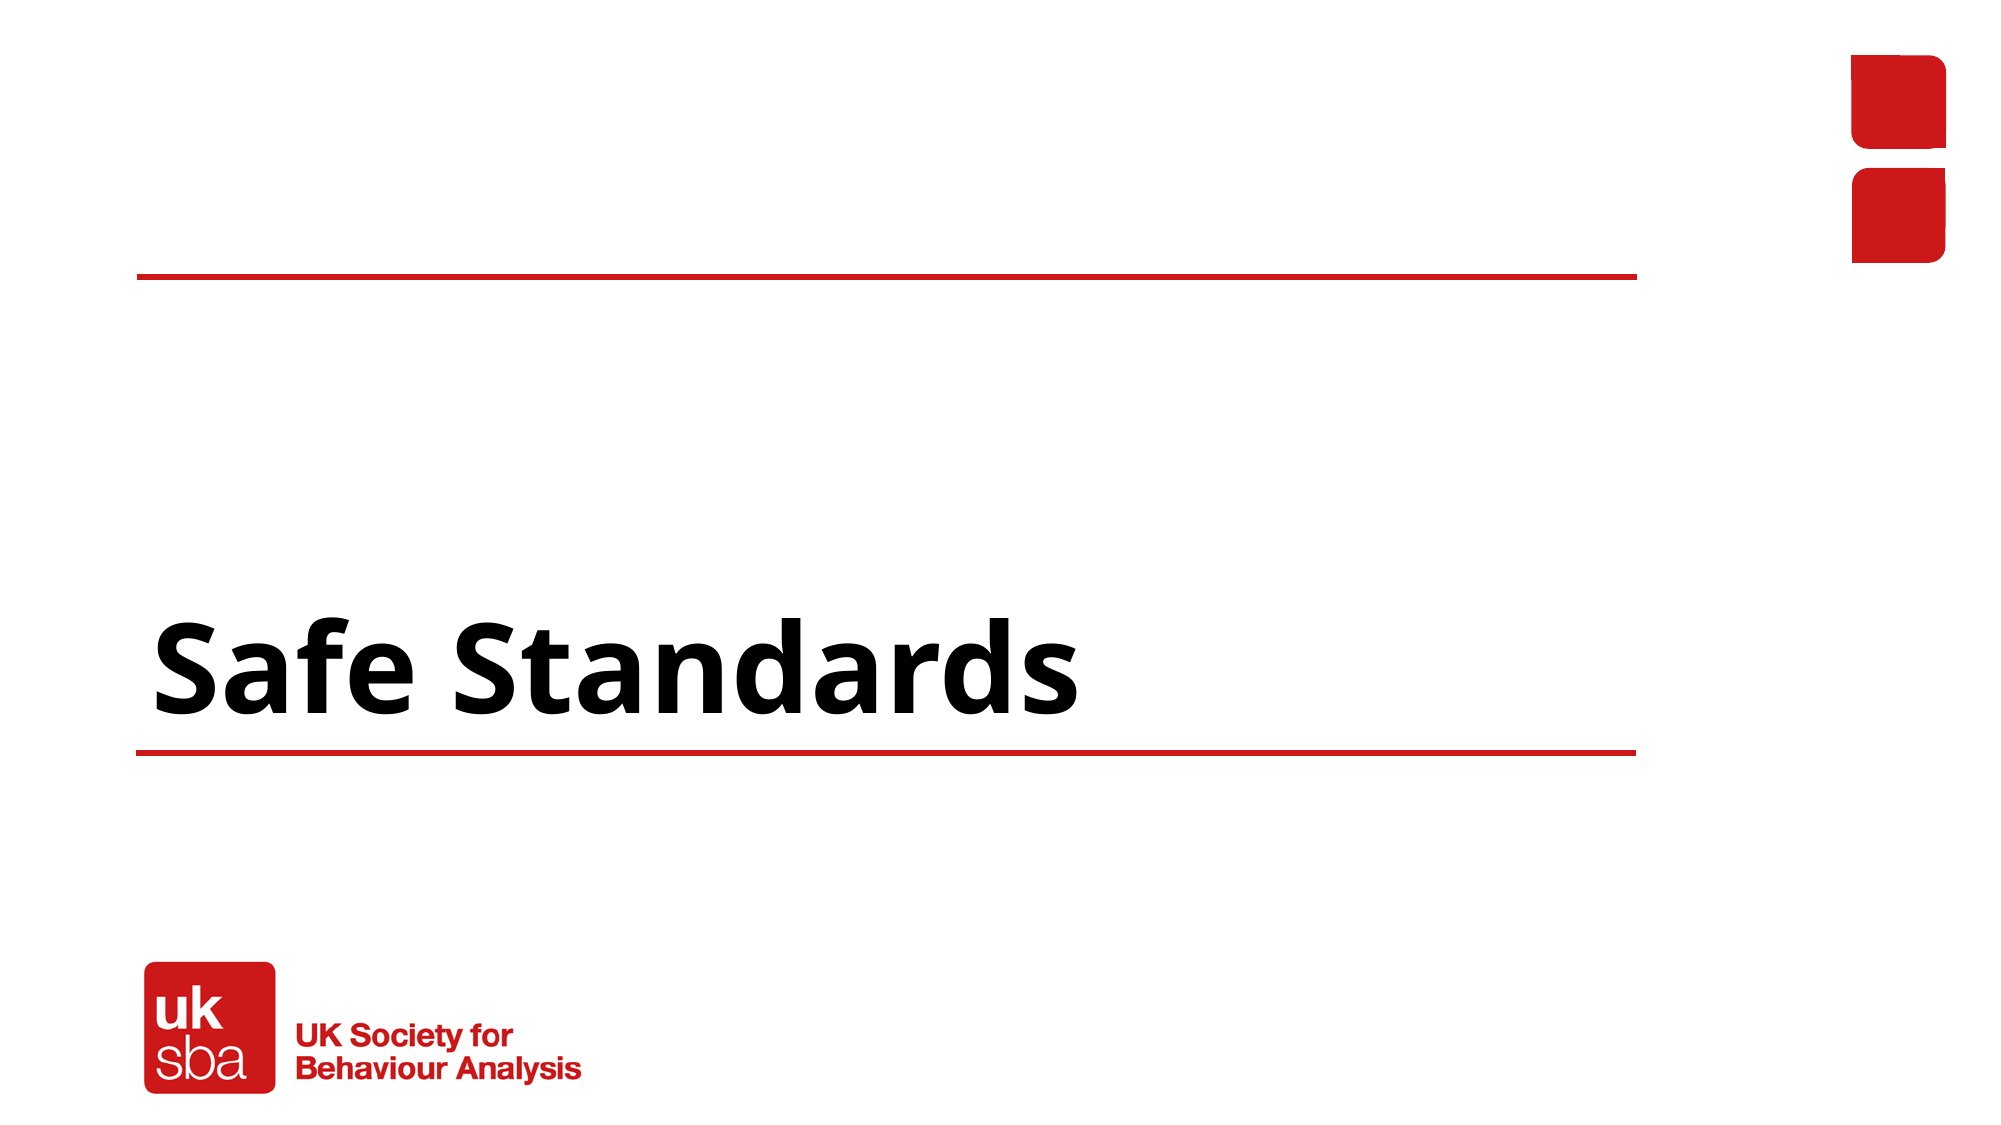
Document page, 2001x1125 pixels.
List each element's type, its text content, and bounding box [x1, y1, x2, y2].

title Safe Standards [136, 280, 1862, 749]
picture [137, 958, 588, 1098]
